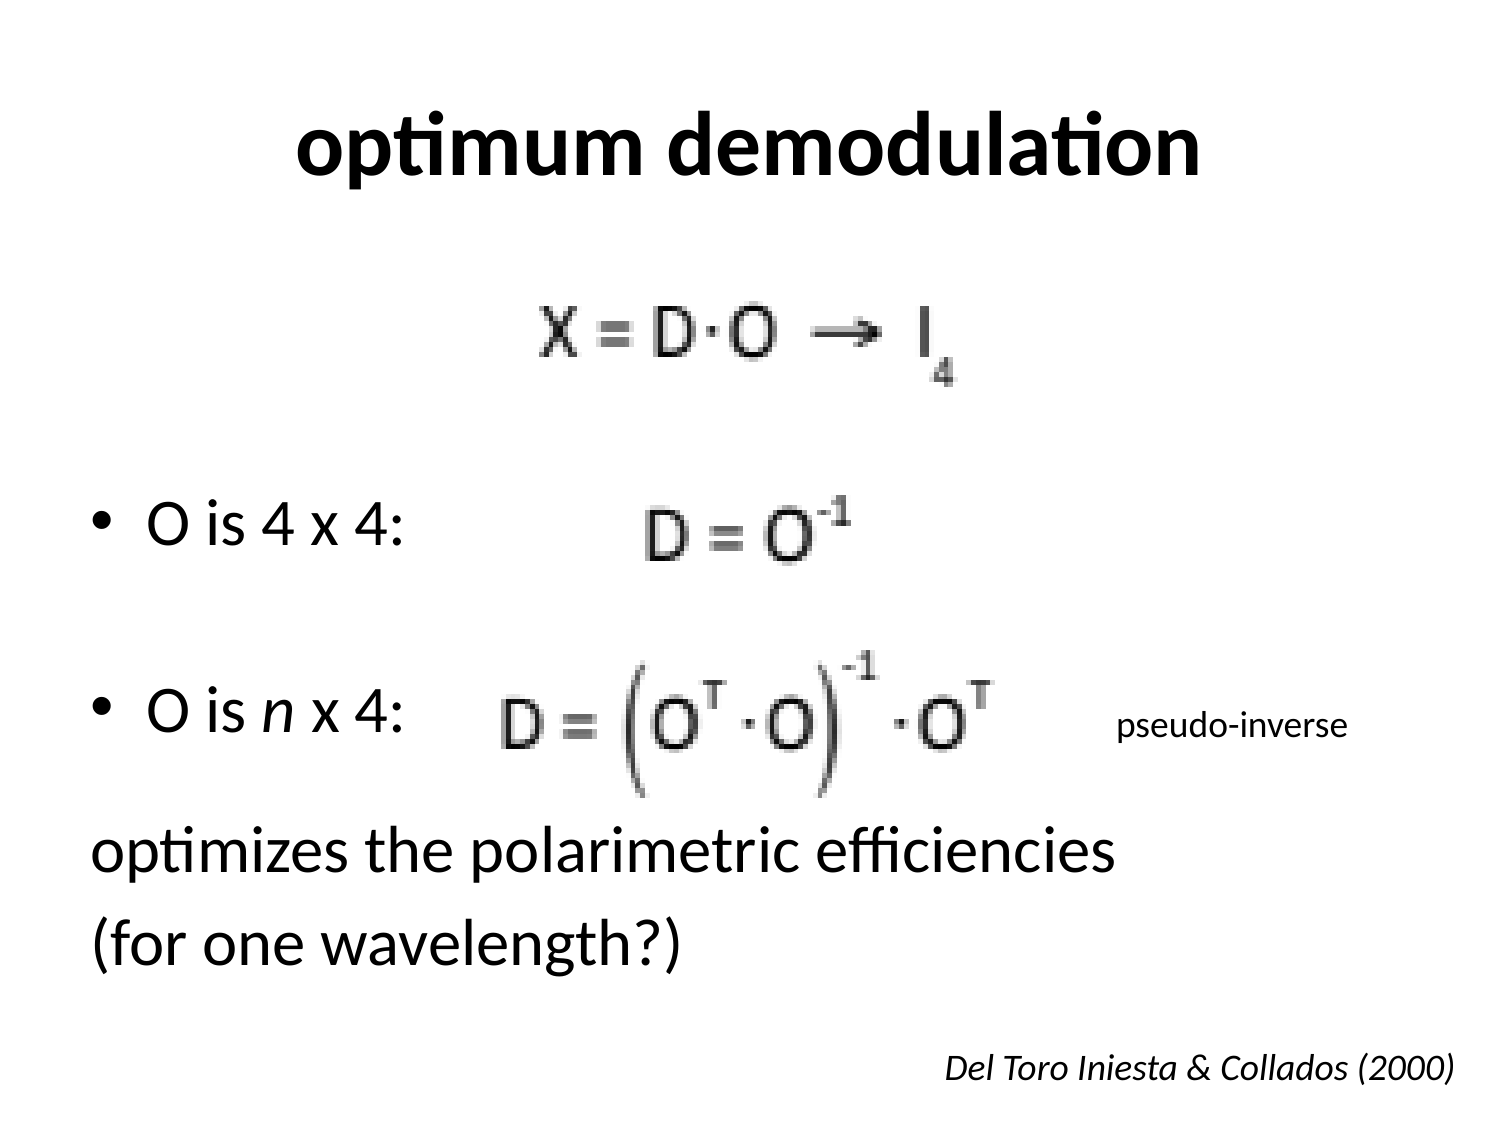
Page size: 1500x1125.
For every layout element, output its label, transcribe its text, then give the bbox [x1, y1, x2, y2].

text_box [636, 464, 857, 572]
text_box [530, 261, 963, 394]
list O is 4 x 4: O is n x 4: optimizes the polarimetric efficiencies (for one wavelength?) [75, 471, 1425, 1073]
text_box Del Toro Iniesta & Collados (2000) [810, 1035, 1471, 1095]
title optimum demodulation [75, 45, 1425, 233]
text_box pseudo-inverse [1101, 692, 1364, 753]
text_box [492, 621, 1001, 804]
